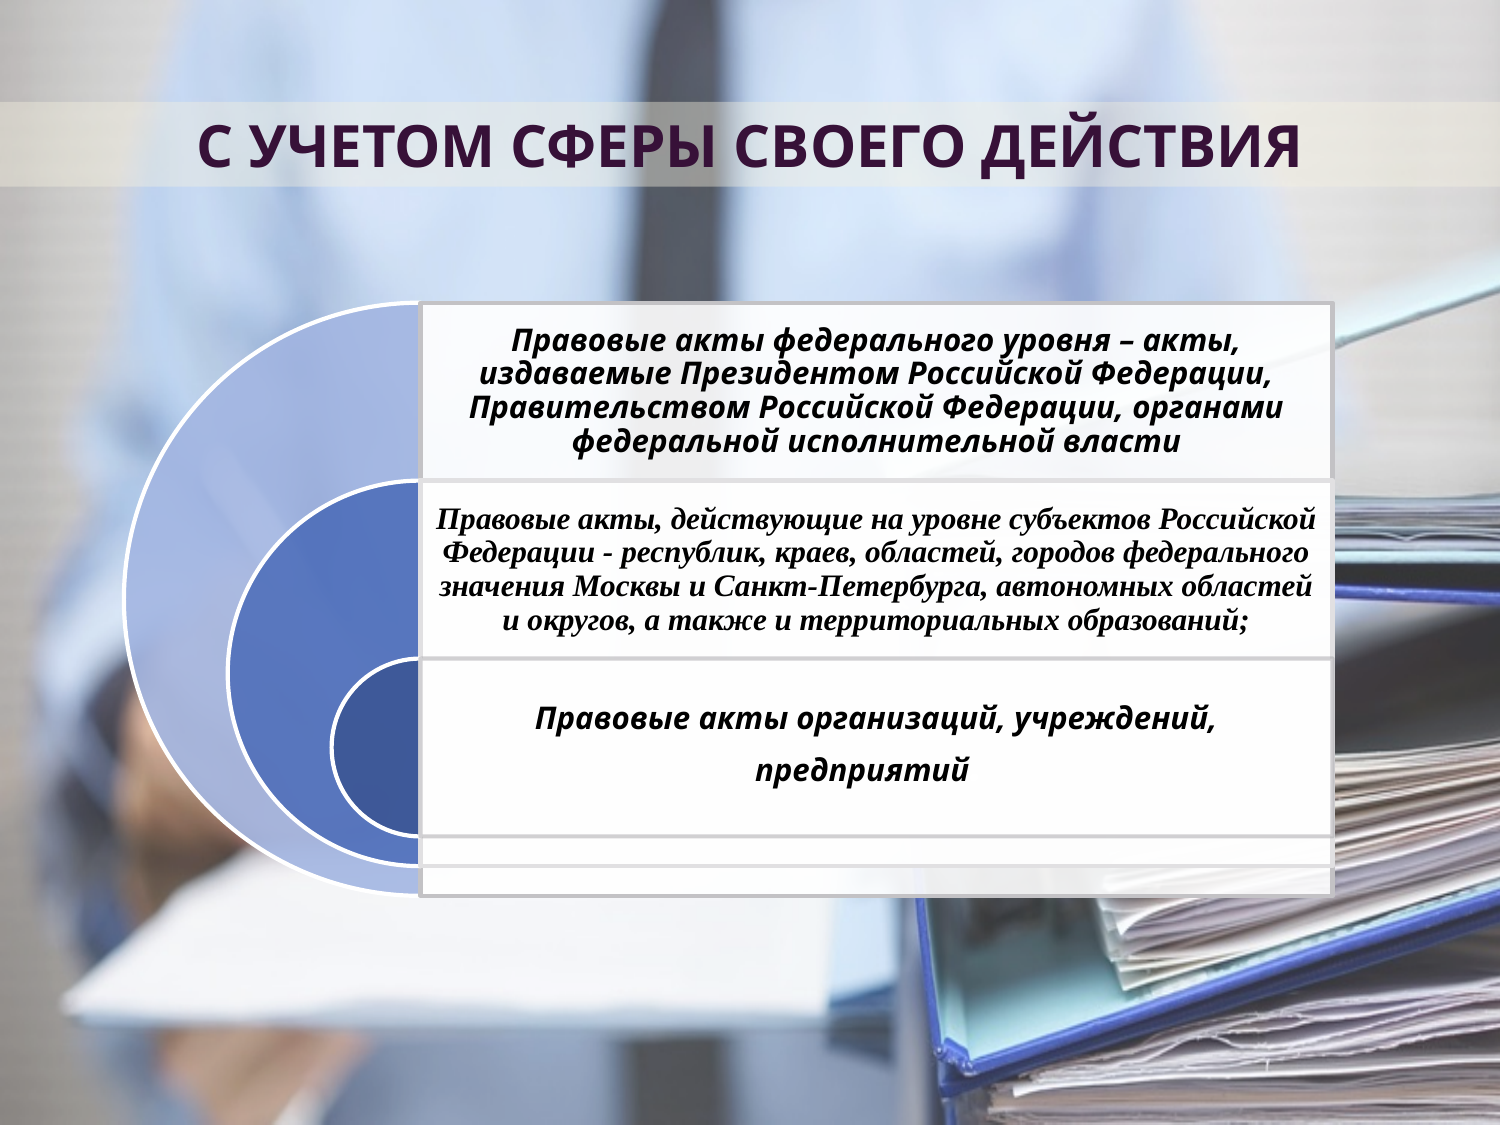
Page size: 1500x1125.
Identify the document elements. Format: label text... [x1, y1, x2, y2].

text_box С УЧЕТОМ СФЕРЫ СВОЕГО ДЕЙСТВИЯ [0, 101, 1500, 187]
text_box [123, 302, 1333, 897]
